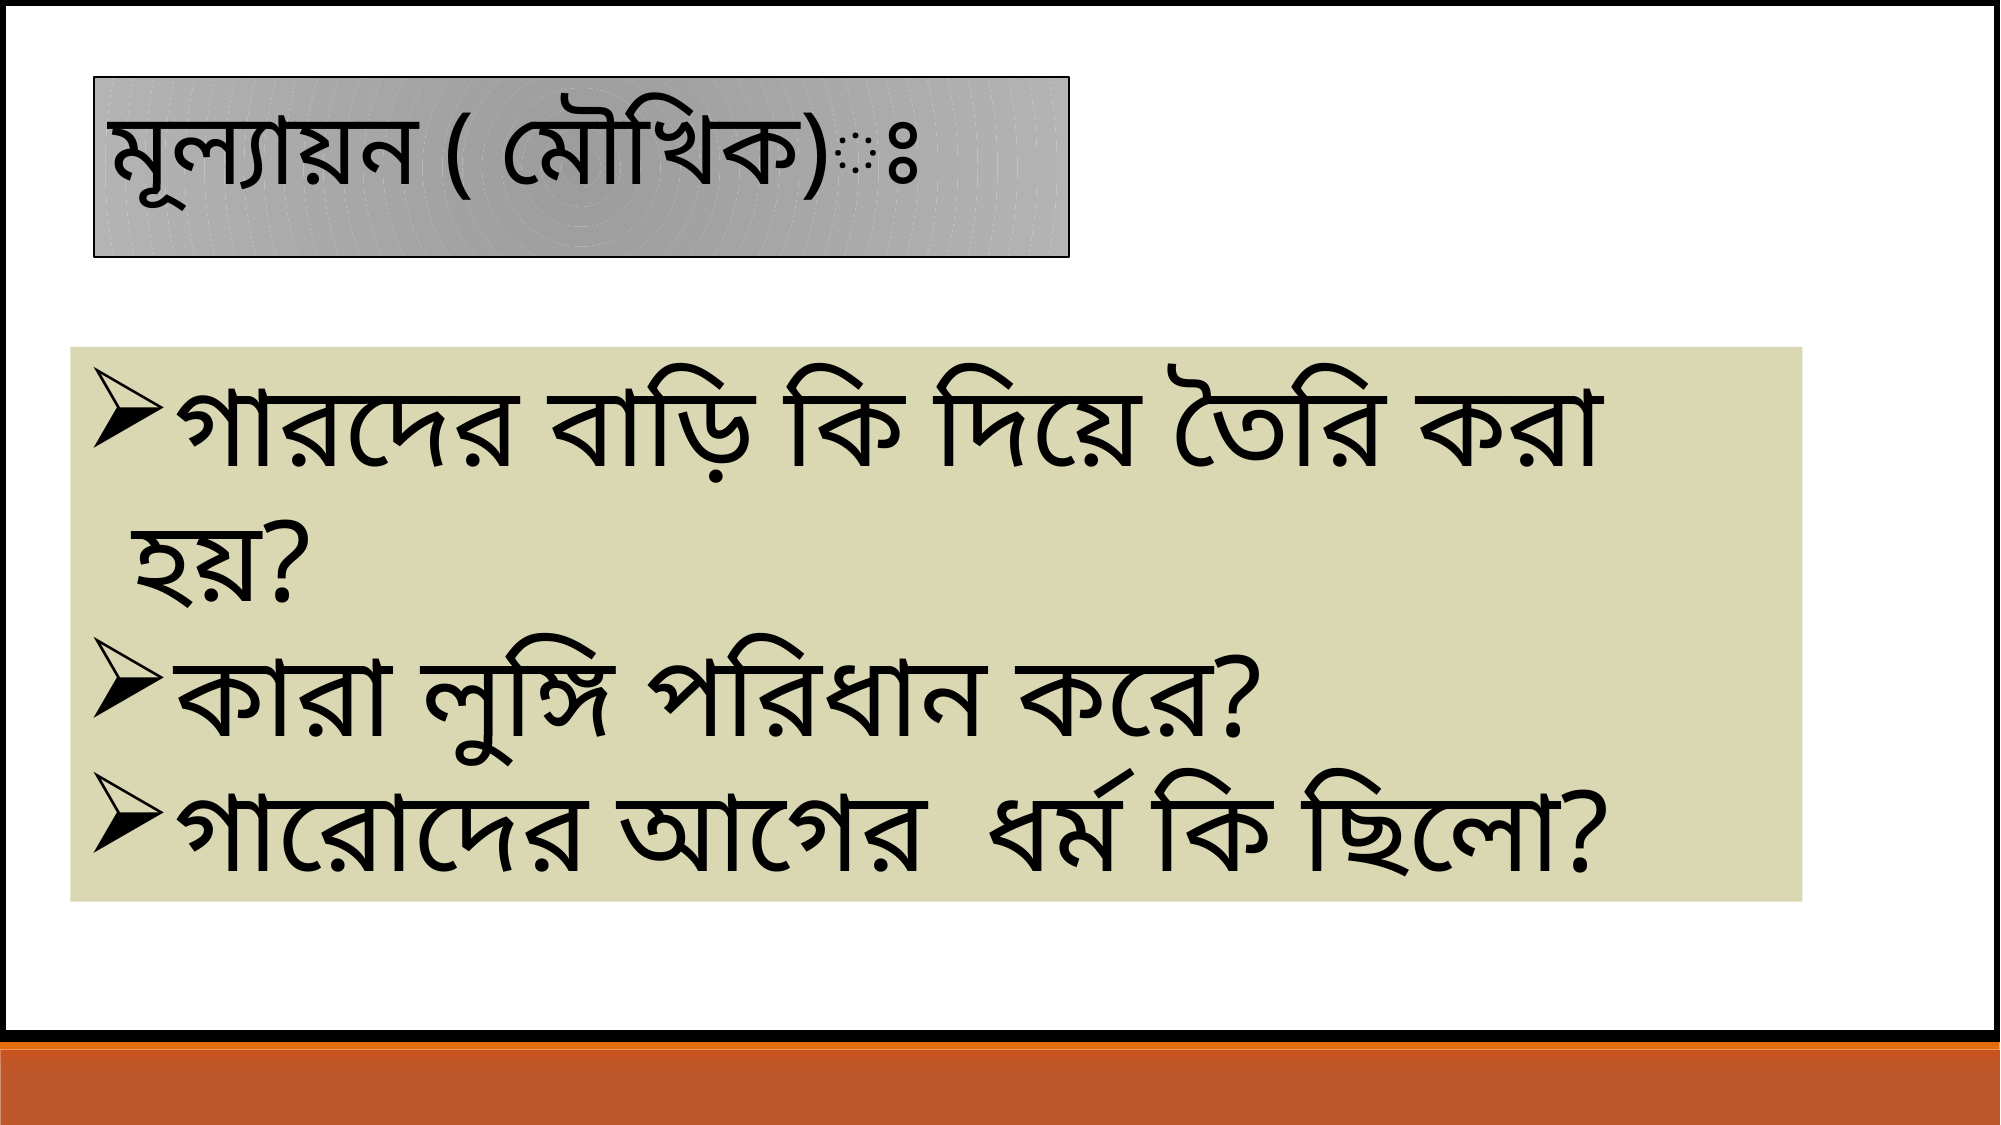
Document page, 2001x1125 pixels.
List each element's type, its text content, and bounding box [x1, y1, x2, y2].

text_box গারদের বাড়ি কি দিয়ে তৈরি করা হয়? কারা লুঙ্গি পরিধান করে? গারোদের আগের ধর্ম কি ছিলো? [70, 346, 1803, 902]
text_box [0, 0, 2000, 1037]
text_box মূল্যায়ন ( মৌখিক)ঃ [93, 76, 1070, 258]
